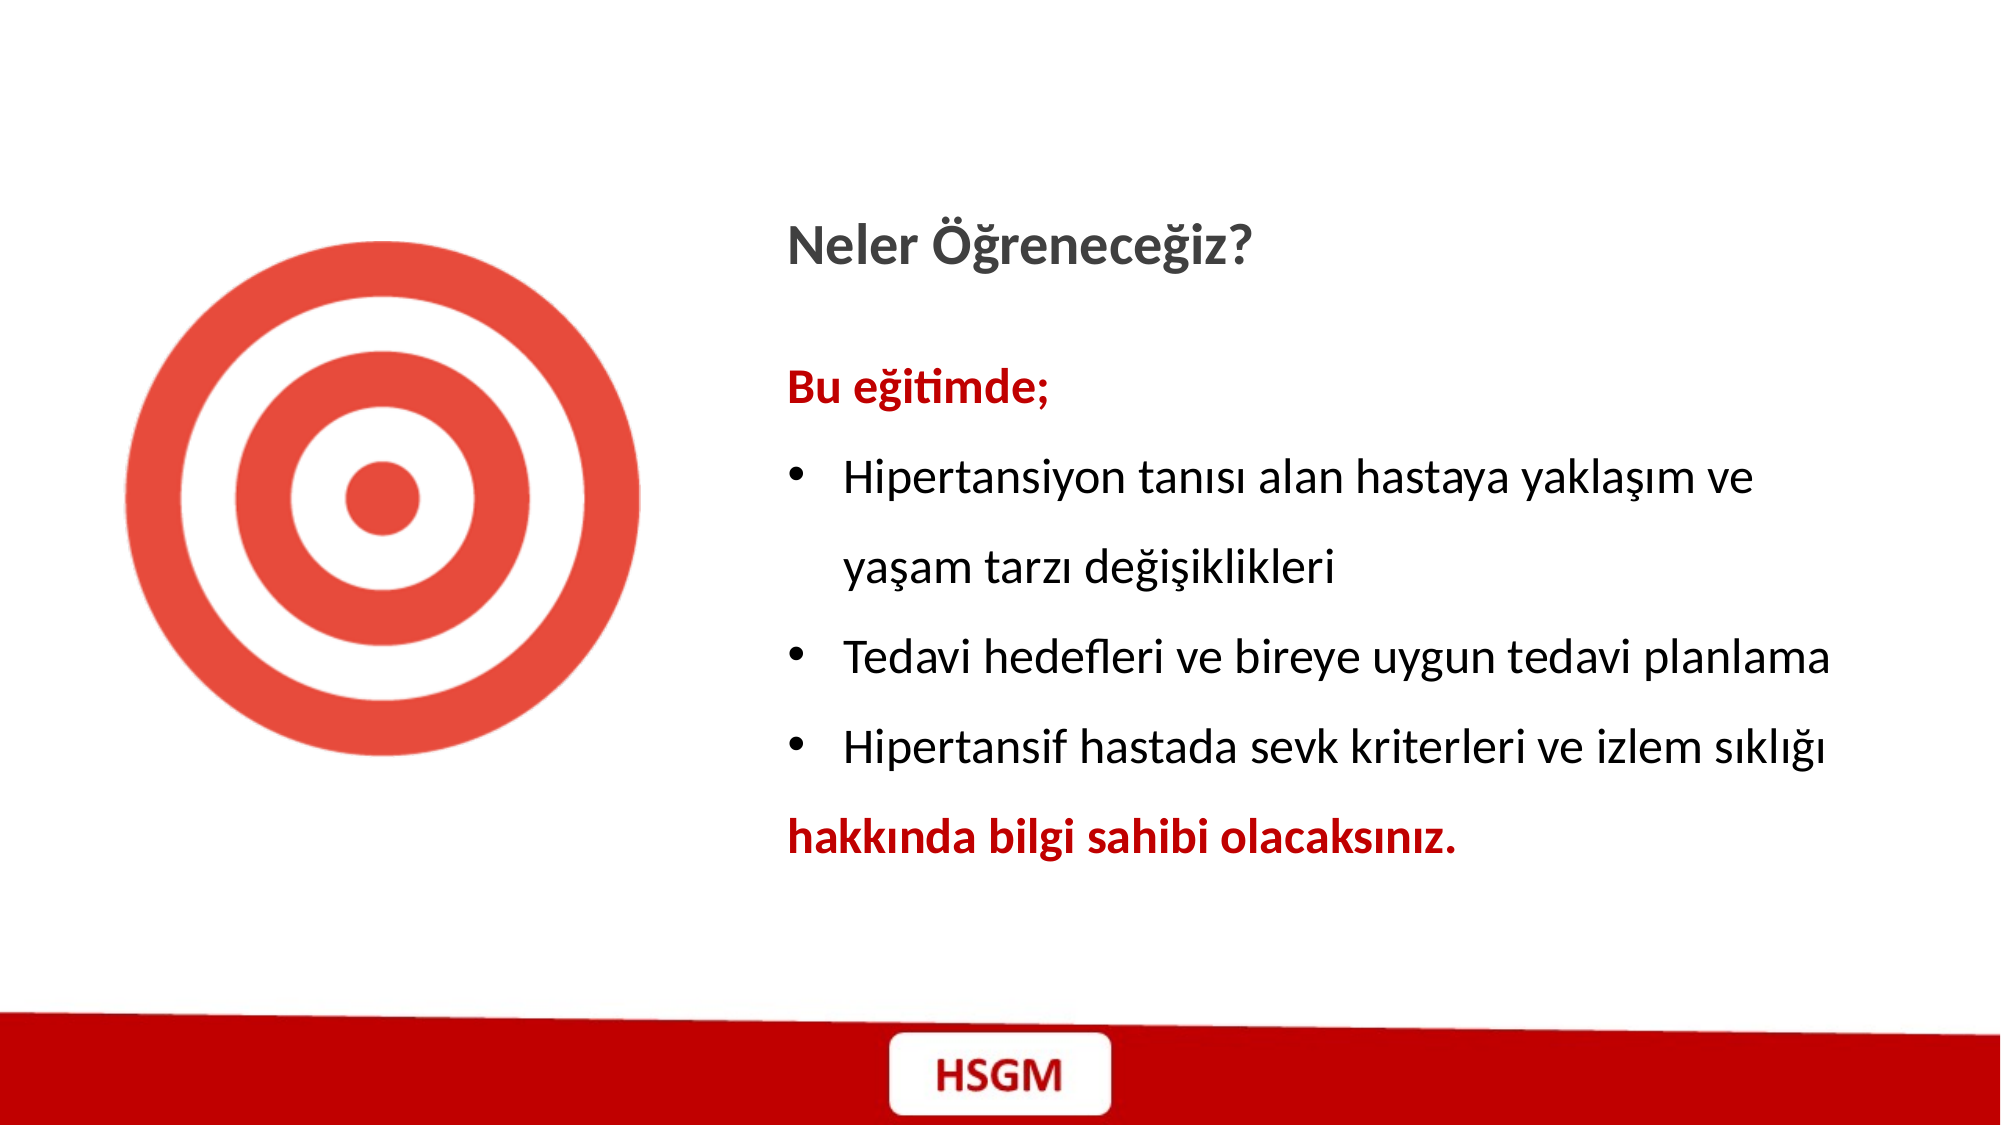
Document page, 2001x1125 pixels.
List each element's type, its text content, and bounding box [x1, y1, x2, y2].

text_box Bu eğitimde; Hipertansiyon tanısı alan hastaya yaklaşım ve yaşam tarzı değişiklikleri Tedavi hedefleri ve bireye uygun tedavi planlama Hipertansif hastada sevk kriterleri ve izlem sıklığı hakkında bilgi sahibi olacaksınız. [772, 315, 1890, 871]
text_box Neler Öğreneceğiz? [772, 199, 1838, 285]
picture [0, 0, 2001, 1125]
